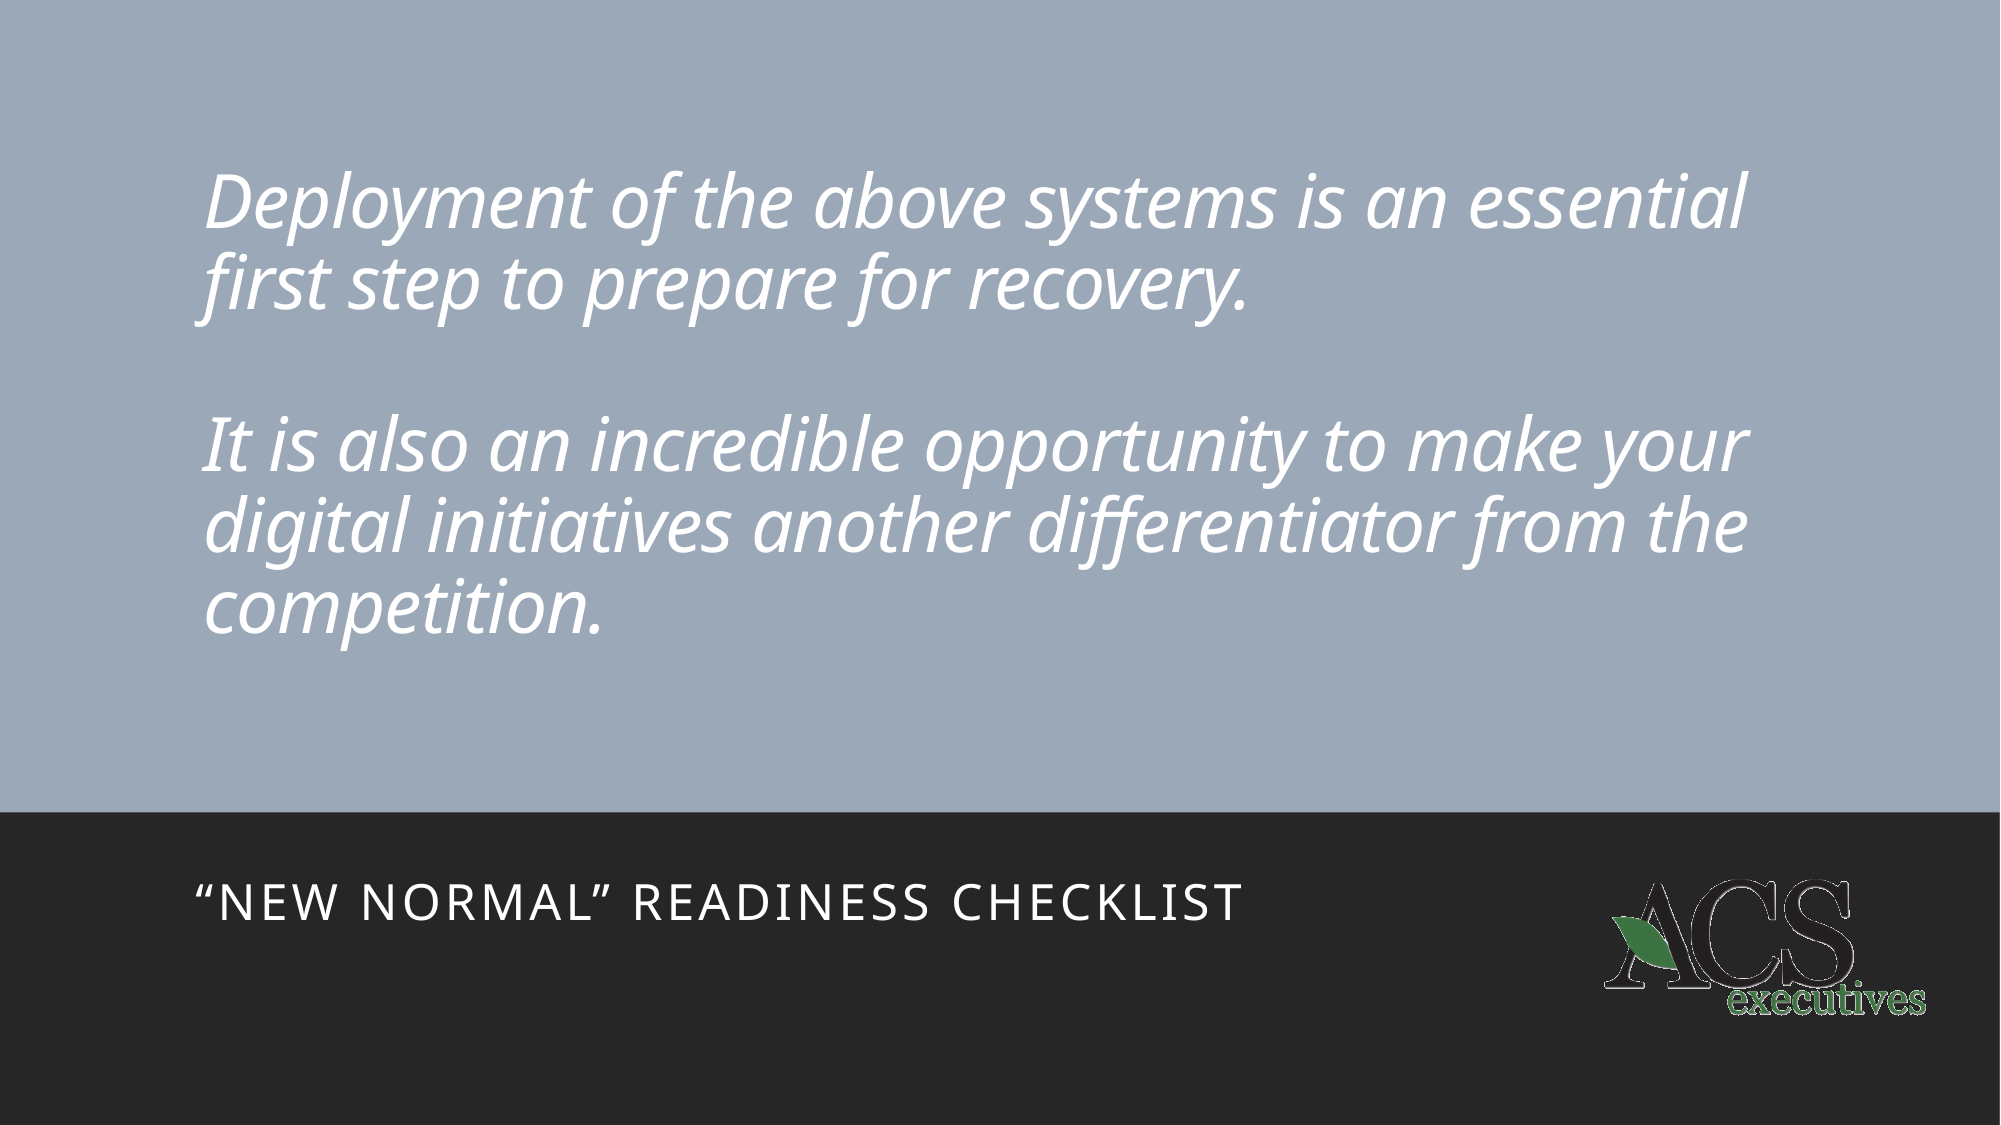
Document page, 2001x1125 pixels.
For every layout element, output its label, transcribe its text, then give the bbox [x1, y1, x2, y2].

text_box [0, 811, 1520, 1125]
picture [1523, 734, 2000, 1125]
subtitle “New Normal” Readiness Checklist [180, 857, 1520, 1045]
text_box [0, 0, 2000, 811]
title Deployment of the above systems is an essential first step to prepare for recovery. It is also an incredible opportunity to make your digital initiatives another differentiator from the competition. [188, 415, 1839, 811]
